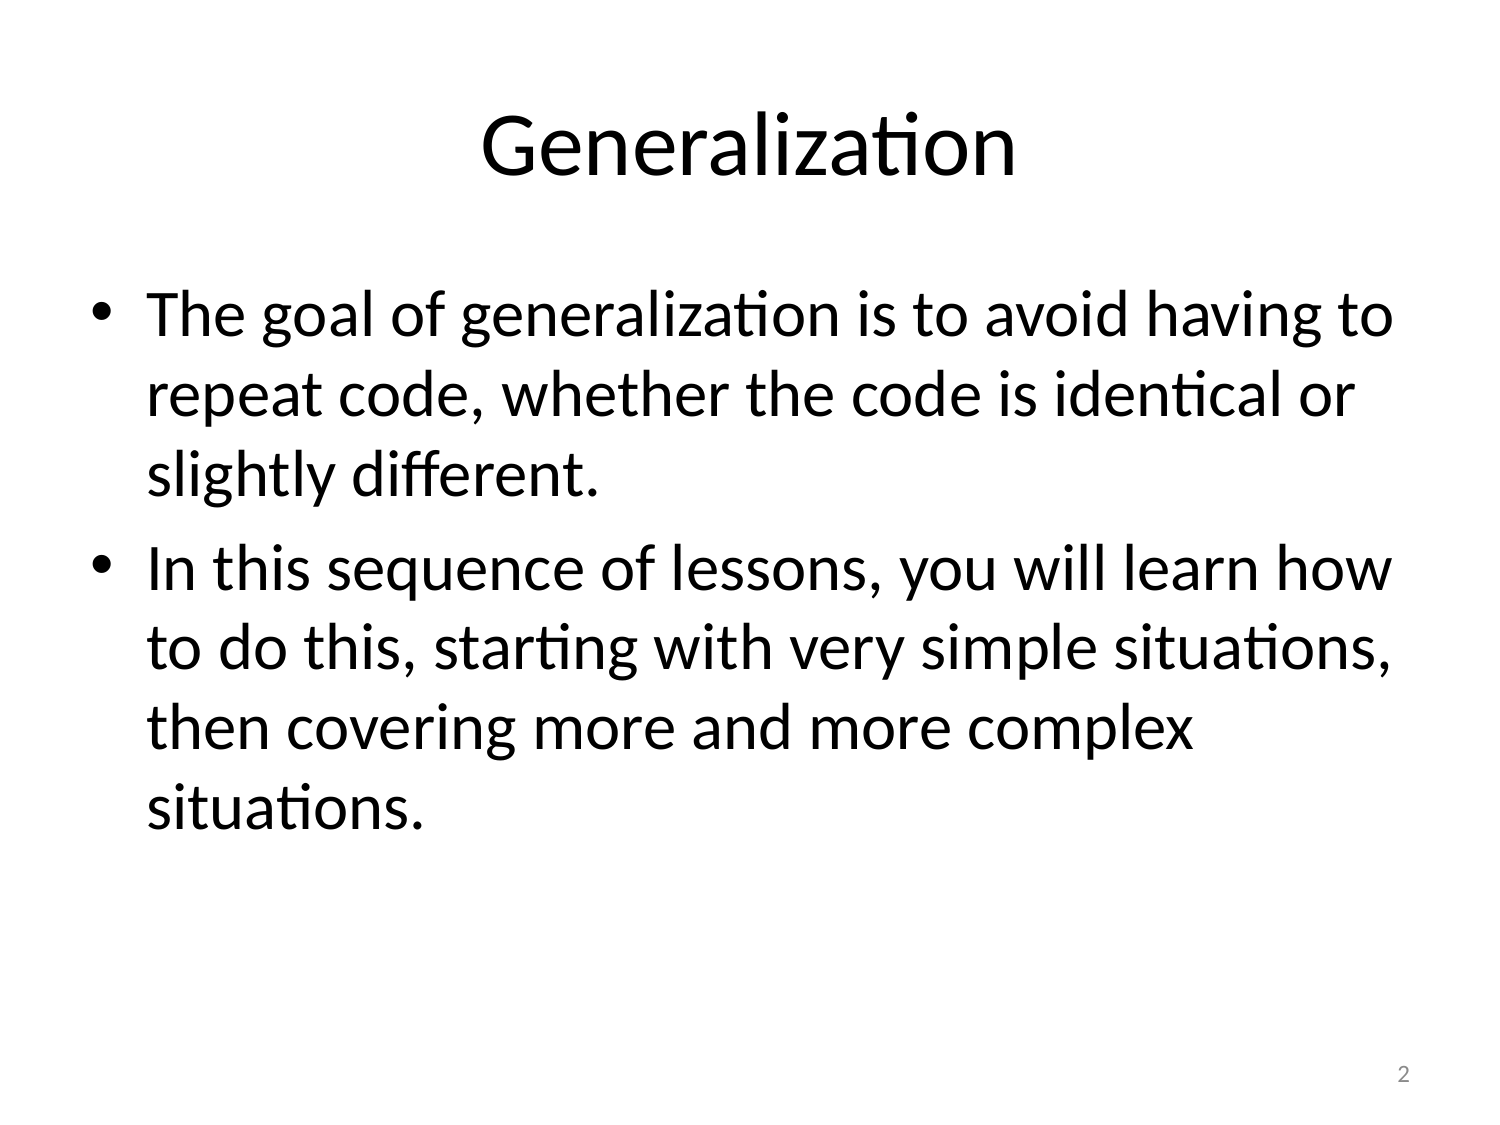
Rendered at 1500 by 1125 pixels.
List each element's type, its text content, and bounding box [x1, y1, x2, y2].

title Generalization [75, 45, 1425, 233]
slide_number 2 [1074, 1042, 1425, 1103]
list The goal of generalization is to avoid having to repeat code, whether the code is identical or slightly different. In this sequence of lessons, you will learn how to do this, starting with very simple situations, then covering more and more complex situations. [75, 262, 1425, 1005]
